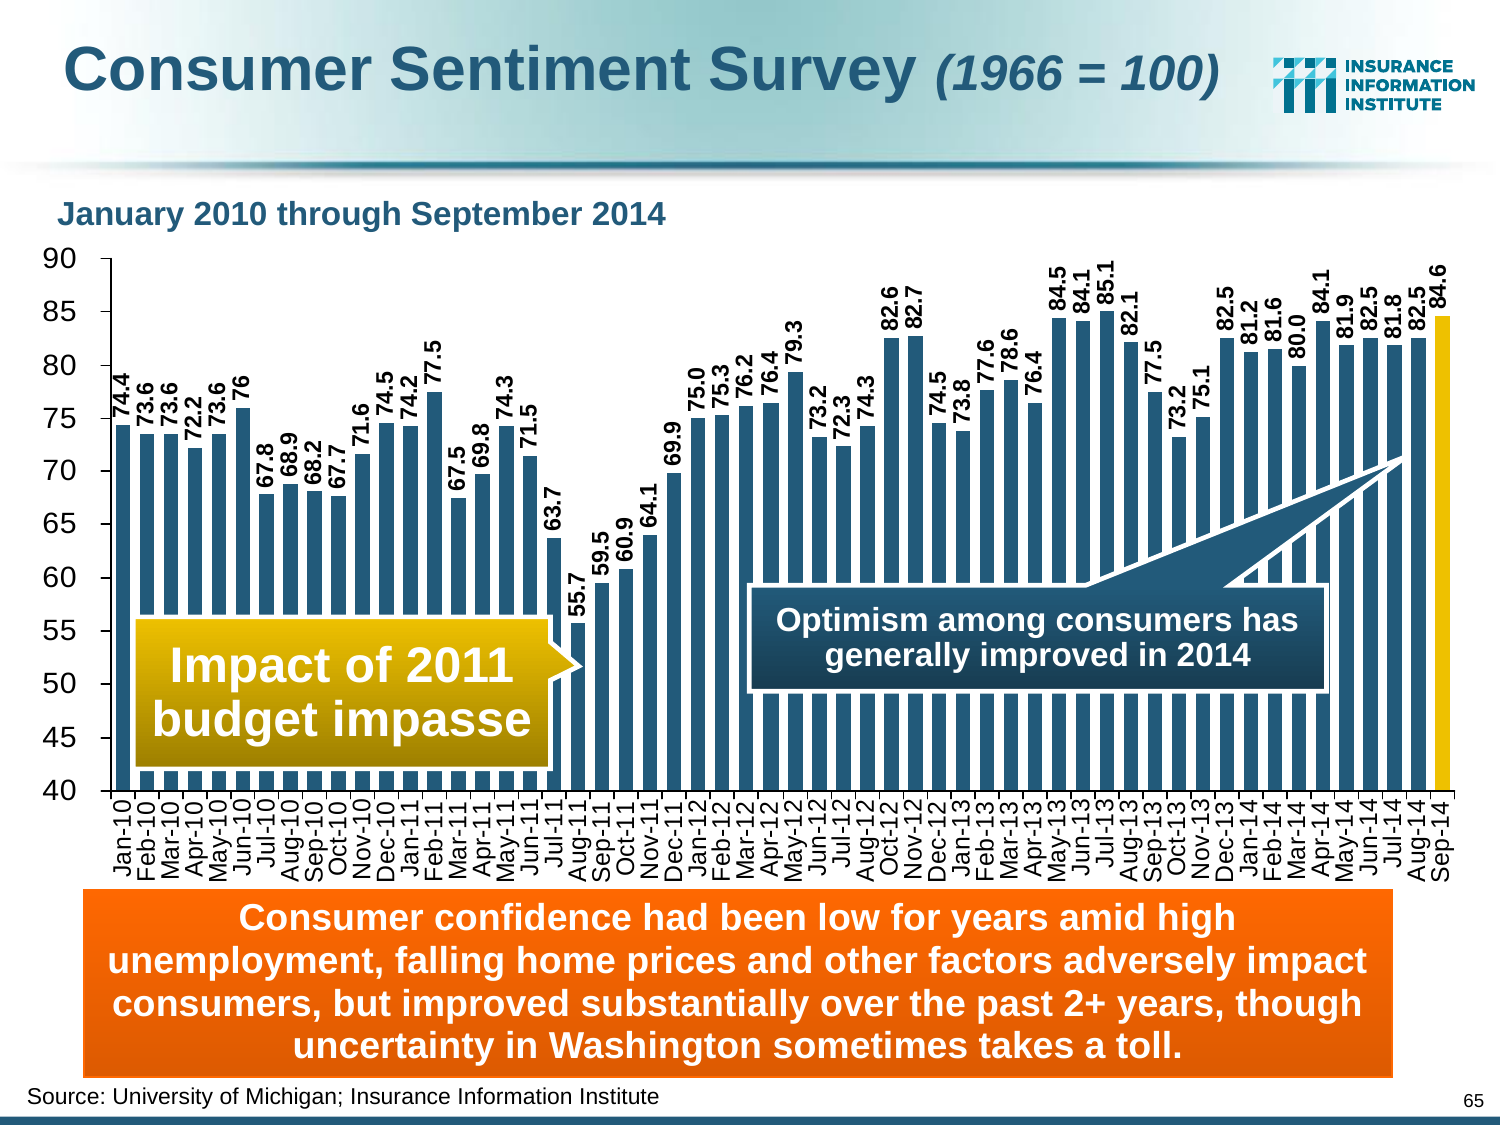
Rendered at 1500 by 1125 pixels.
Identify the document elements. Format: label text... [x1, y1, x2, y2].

text_box Consumer Sentiment Survey (1966 = 100) [56, 0, 1271, 142]
slide_number 65 [1410, 1091, 1485, 1112]
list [29, 225, 1469, 897]
text_box Source: University of Michigan; Insurance Information Institute [0, 1085, 1209, 1125]
picture [0, 0, 1500, 189]
text_box Consumer confidence had been low for years amid high unemployment, falling home prices and other factors adversely impact consumers, but improved substantially over the past 2+ years, though uncertainty in Washington sometimes takes a toll. [83, 905, 1393, 1077]
text_box January 2010 through September 2014 [56, 196, 1406, 224]
